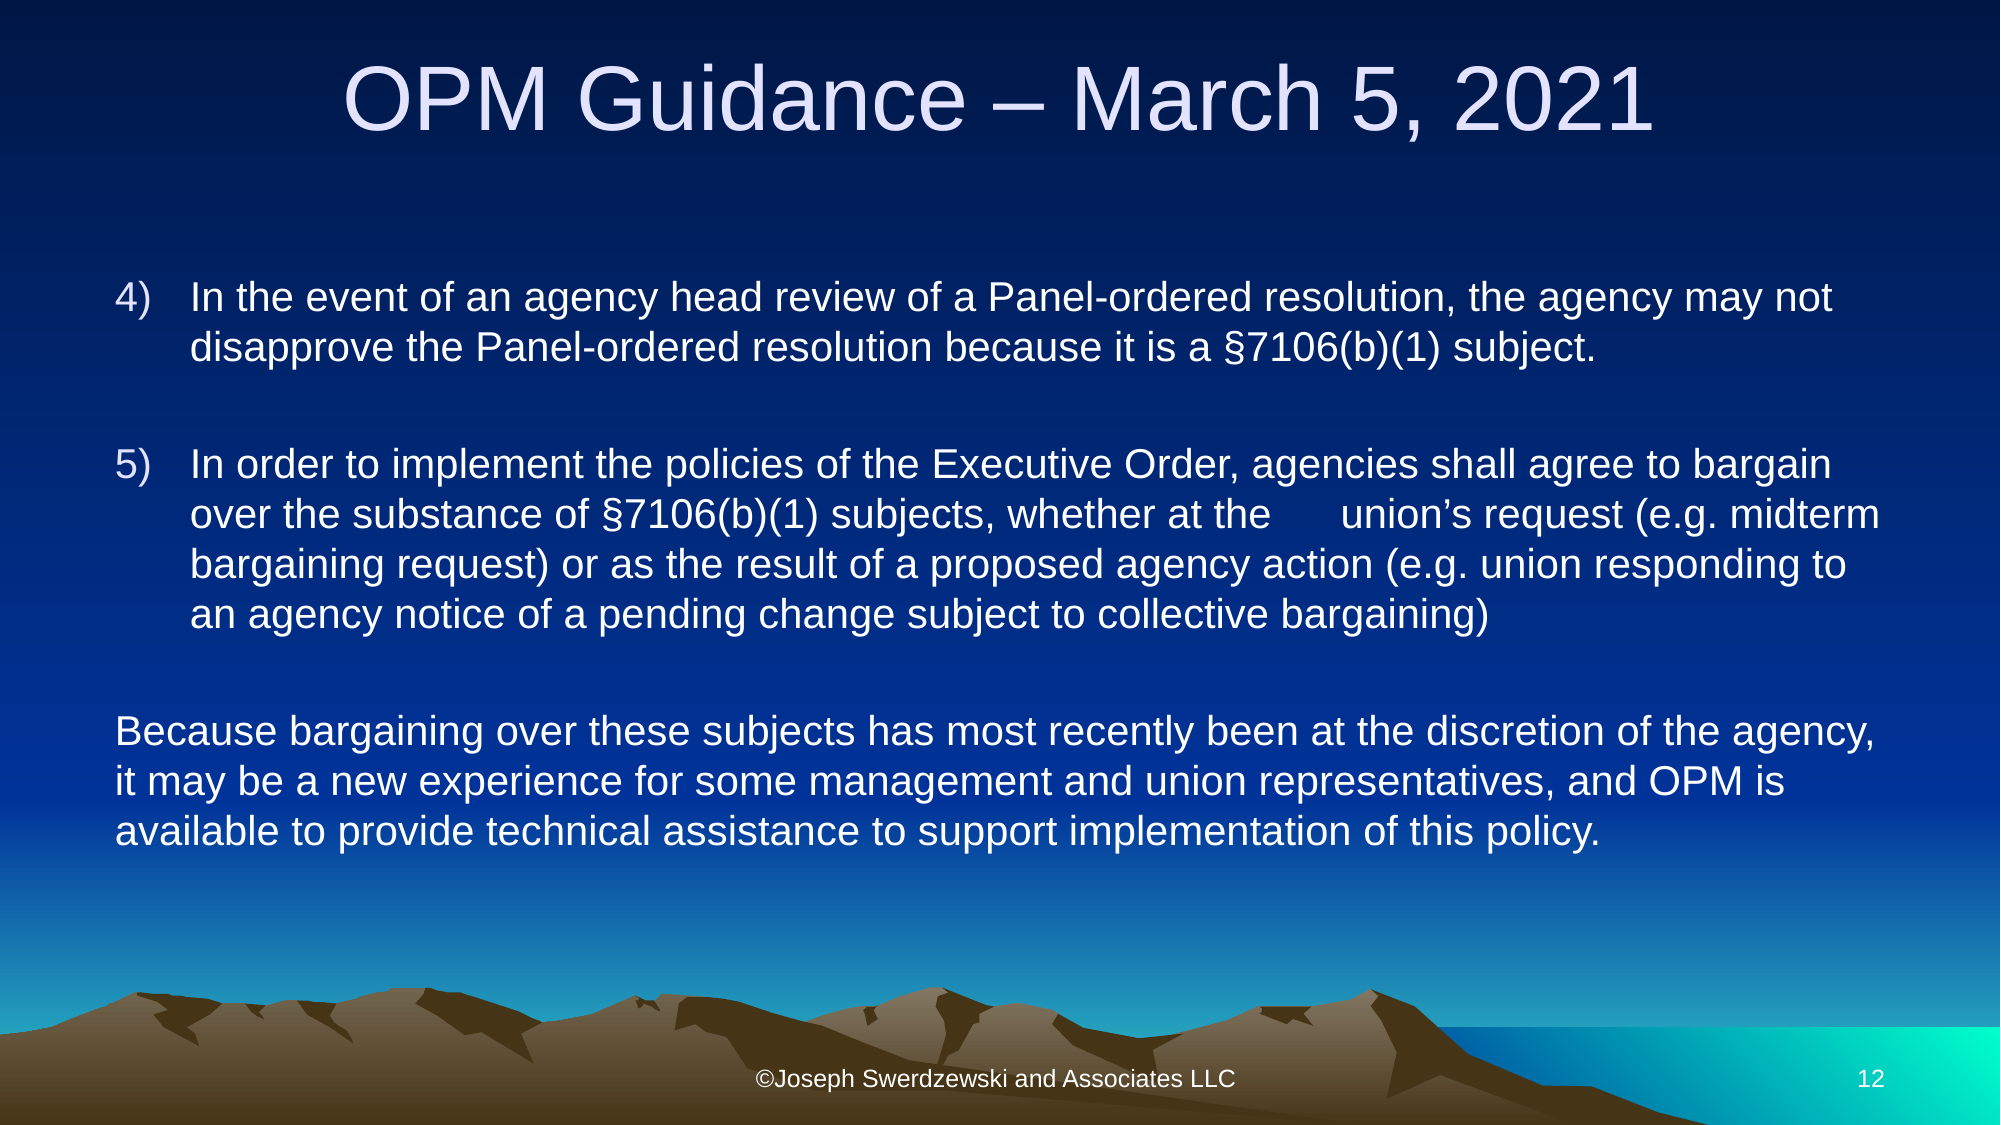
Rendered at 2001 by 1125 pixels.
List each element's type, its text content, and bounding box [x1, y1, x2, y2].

footer ©Joseph Swerdzewski and Associates LLC [683, 1024, 1317, 1101]
title OPM Guidance – March 5, 2021 [99, 0, 1901, 188]
slide_number 12 [1433, 1024, 1901, 1101]
list In the event of an agency head review of a Panel-ordered resolution, the agency may not disapprove the Panel-ordered resolution because it is a §7106(b)(1) subject. In order to implement the policies of the Executive Order, agencies shall agree to bargain over the substance of §7106(b)(1) subjects, whether at the union’s request (e.g. midterm bargaining request) or as the result of a proposed agency action (e.g. union responding to an agency notice of a pending change subject to collective bargaining) Because bargaining over these subjects has most recently been at the discretion of the agency, it may be a new experience for some management and union representatives, and OPM is available to provide technical assistance to support implementation of this policy. [99, 262, 1900, 1000]
